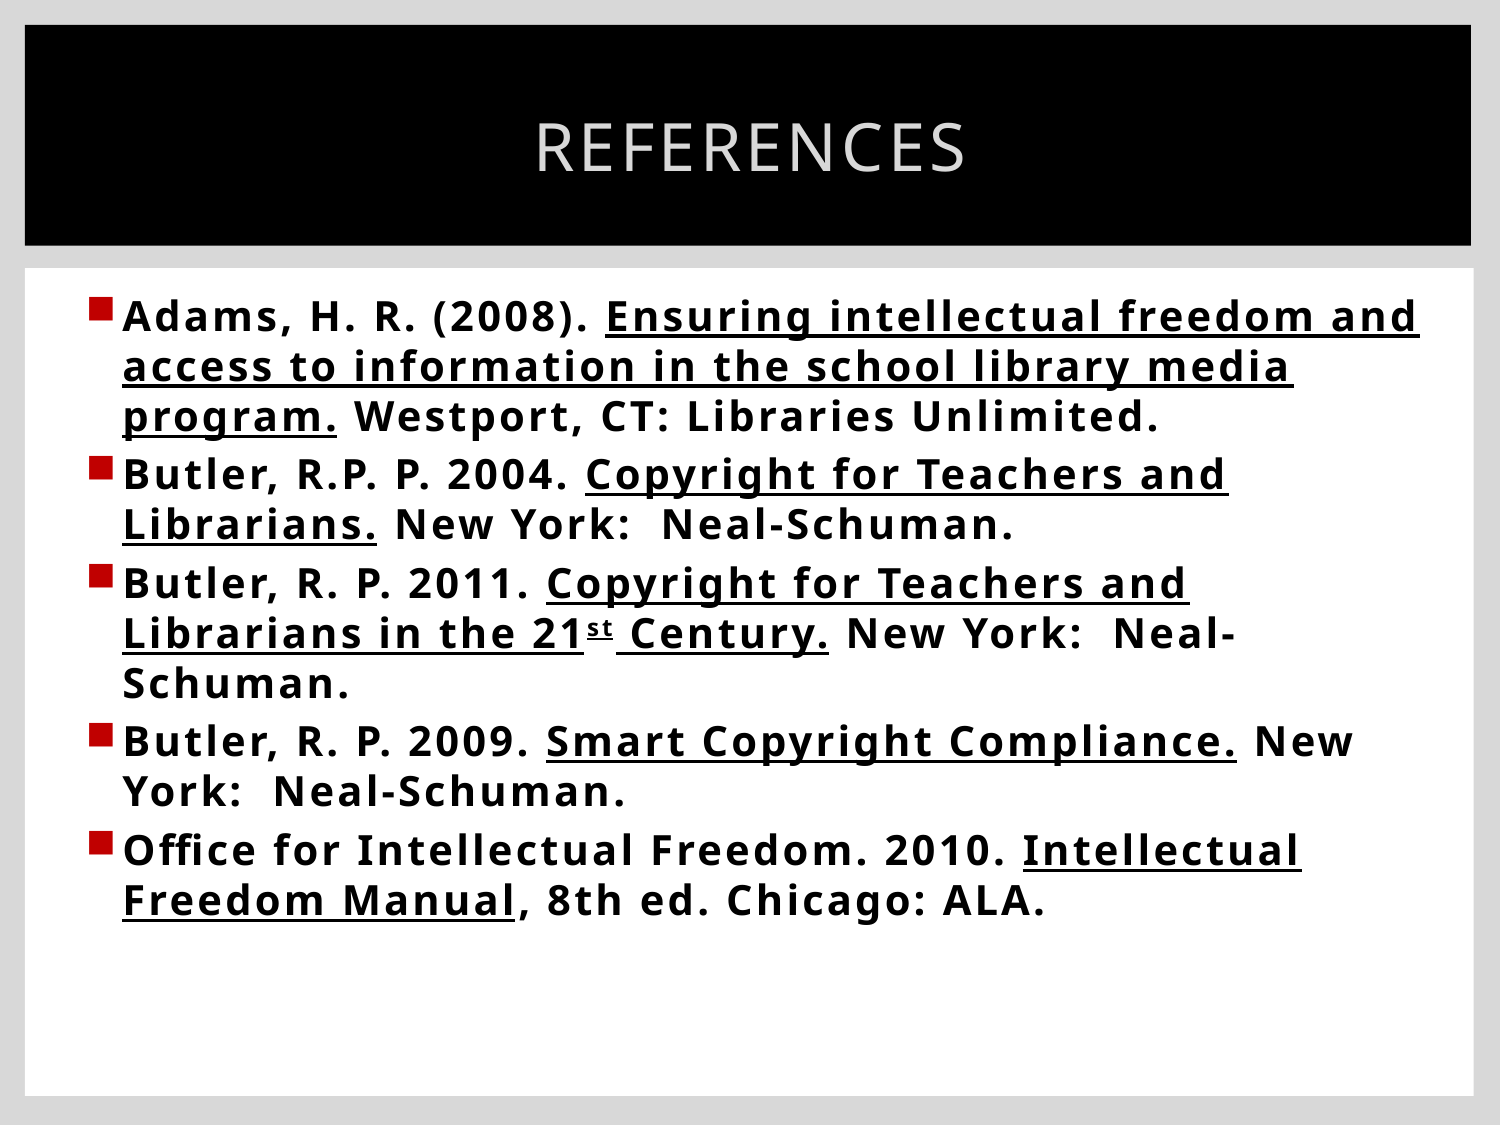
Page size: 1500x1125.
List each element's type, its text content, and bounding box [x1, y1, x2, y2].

list Adams, H. R. (2008). Ensuring intellectual freedom and access to information in the school library media program. Westport, CT: Libraries Unlimited. Butler, R.P. P. 2004. Copyright for Teachers and Librarians. New York: Neal-Schuman. Butler, R. P. 2011. Copyright for Teachers and Librarians in the 21st Century. New York: Neal-Schuman. Butler, R. P. 2009. Smart Copyright Compliance. New York: Neal-Schuman. Office for Intellectual Freedom. 2010. Intellectual Freedom Manual, 8th ed. Chicago: ALA. [62, 281, 1442, 1005]
title References [62, 58, 1438, 232]
